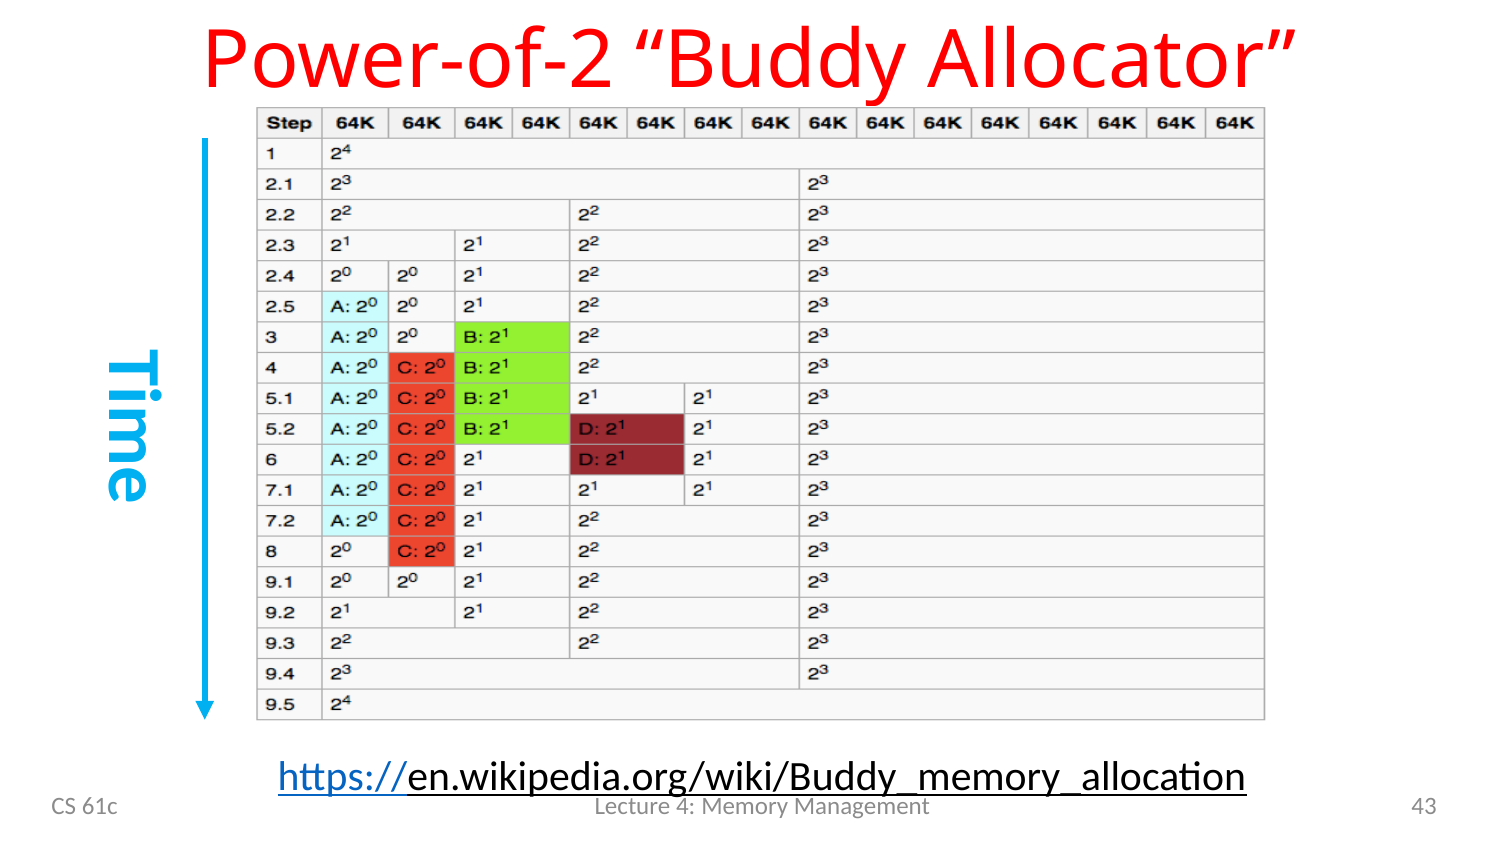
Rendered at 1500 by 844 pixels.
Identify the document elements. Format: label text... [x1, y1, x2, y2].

slide_number 43 [1114, 782, 1452, 827]
text_box Time [87, 335, 192, 520]
text_box https://en.wikipedia.org/wiki/Buddy_memory_allocation [262, 741, 1313, 807]
picture [252, 106, 1273, 726]
footer Lecture 4: Memory Management [438, 807, 1087, 827]
slide_number CS 61c [36, 782, 406, 827]
title Power-of-2 “Buddy Allocator” [75, 9, 1425, 113]
